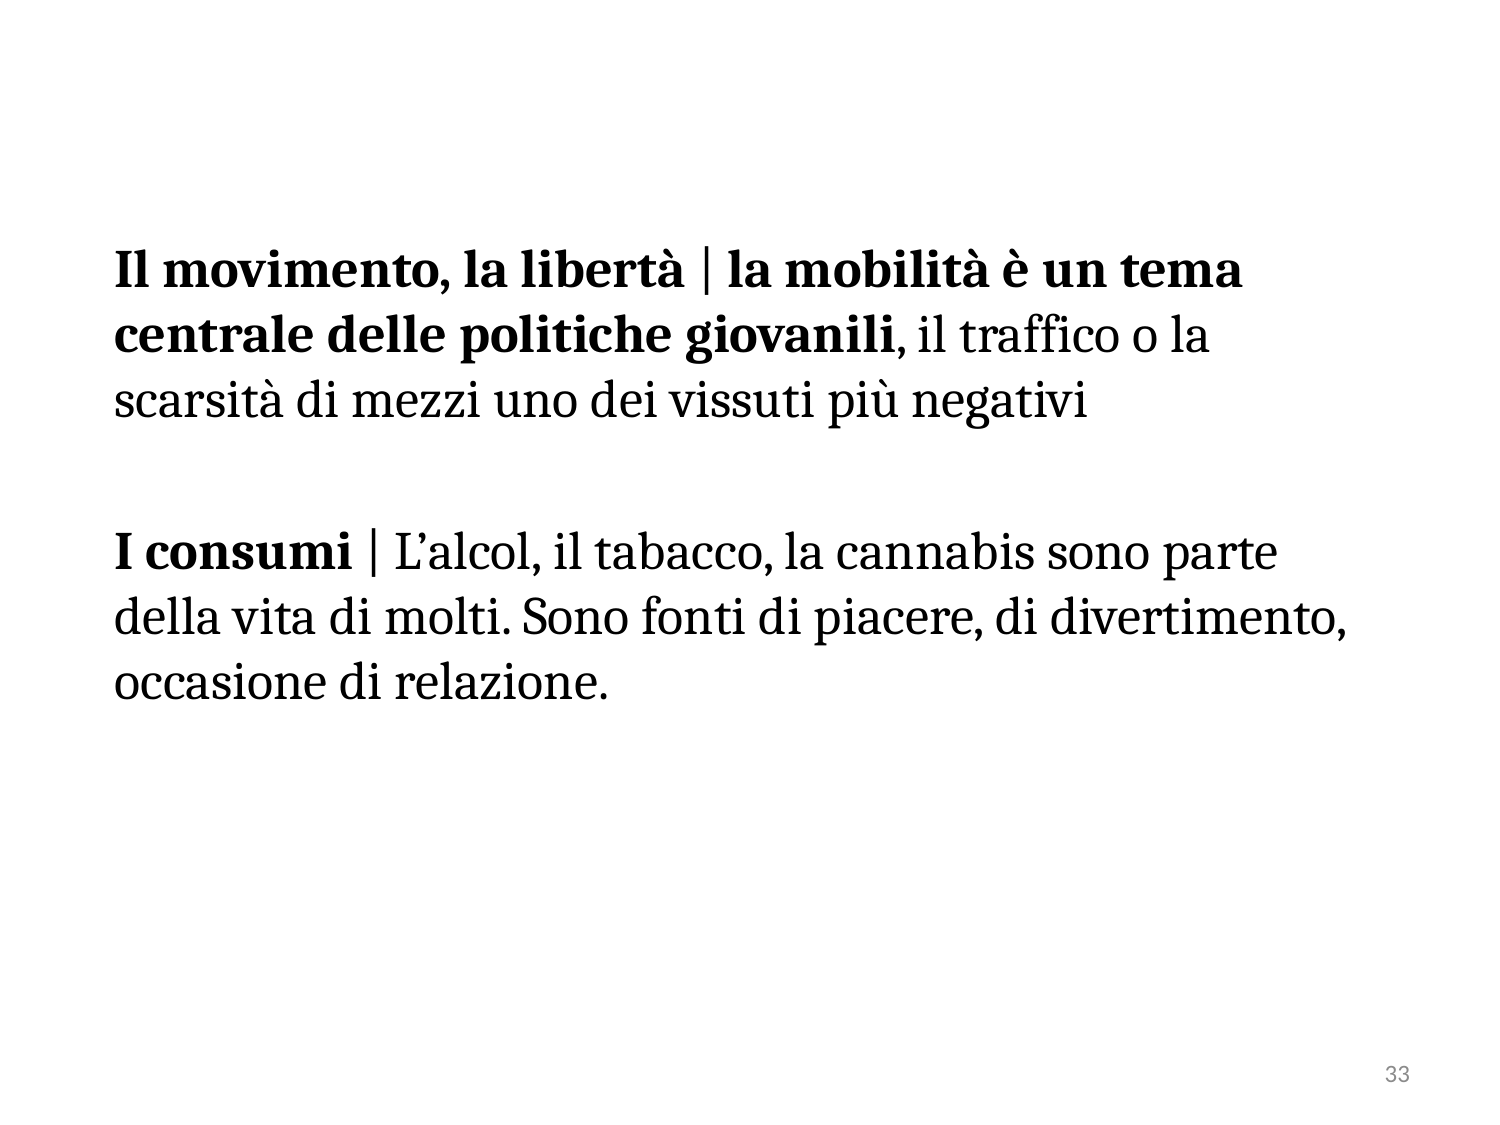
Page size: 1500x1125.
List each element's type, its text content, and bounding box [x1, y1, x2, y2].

text_box Il movimento, la libertà | la mobilità è un tema centrale delle politiche giovanili, il traffico o la scarsità di mezzi uno dei vissuti più negativi I consumi | L’alcol, il tabacco, la cannabis sono parte della vita di molti. Sono fonti di piacere, di divertimento, occasione di relazione. [99, 44, 1394, 1125]
text_box 33 [1074, 1042, 1425, 1103]
